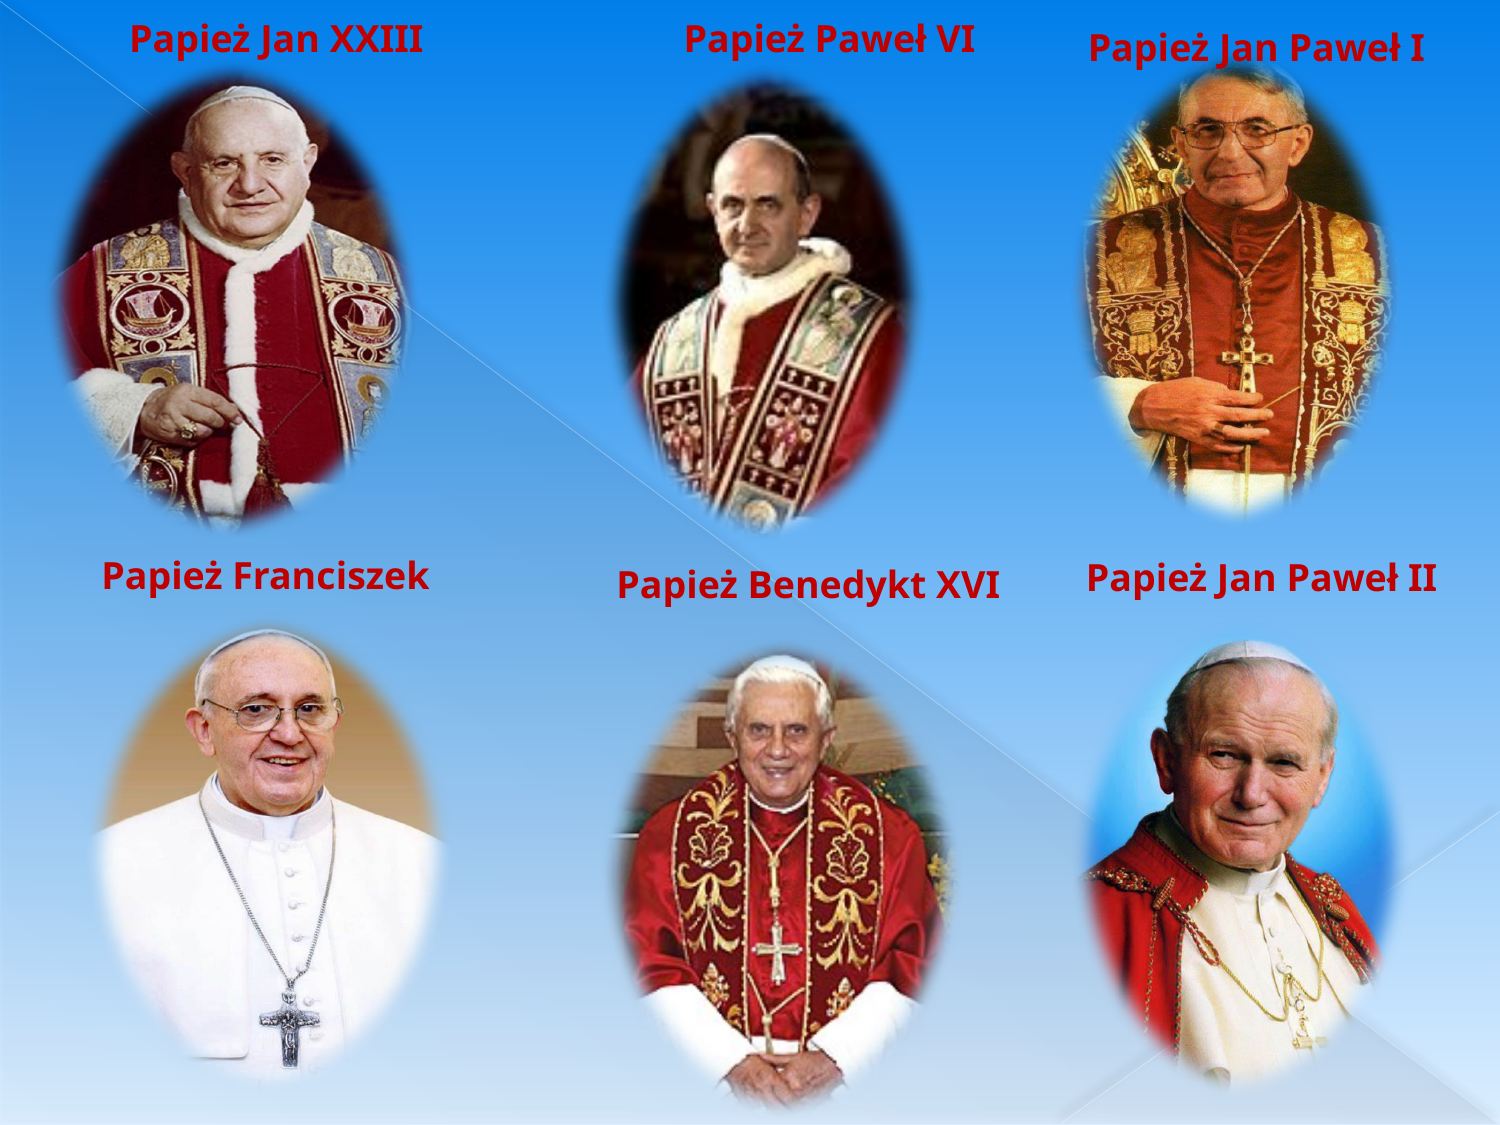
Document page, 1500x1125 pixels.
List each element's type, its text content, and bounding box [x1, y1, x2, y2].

text_box Papież Benedykt XVI [601, 553, 1016, 614]
picture [1068, 46, 1404, 532]
text_box Papież Jan Paweł I [1073, 16, 1441, 77]
picture [599, 59, 929, 545]
picture [82, 612, 455, 1098]
text_box Papież Franciszek [86, 544, 445, 599]
picture [1069, 617, 1413, 1102]
text_box Papież Jan XXIII [114, 7, 439, 68]
picture [41, 55, 421, 541]
text_box Papież Paweł VI [668, 7, 991, 68]
text_box Papież Jan Paweł II [1071, 546, 1453, 607]
picture [599, 635, 964, 1121]
